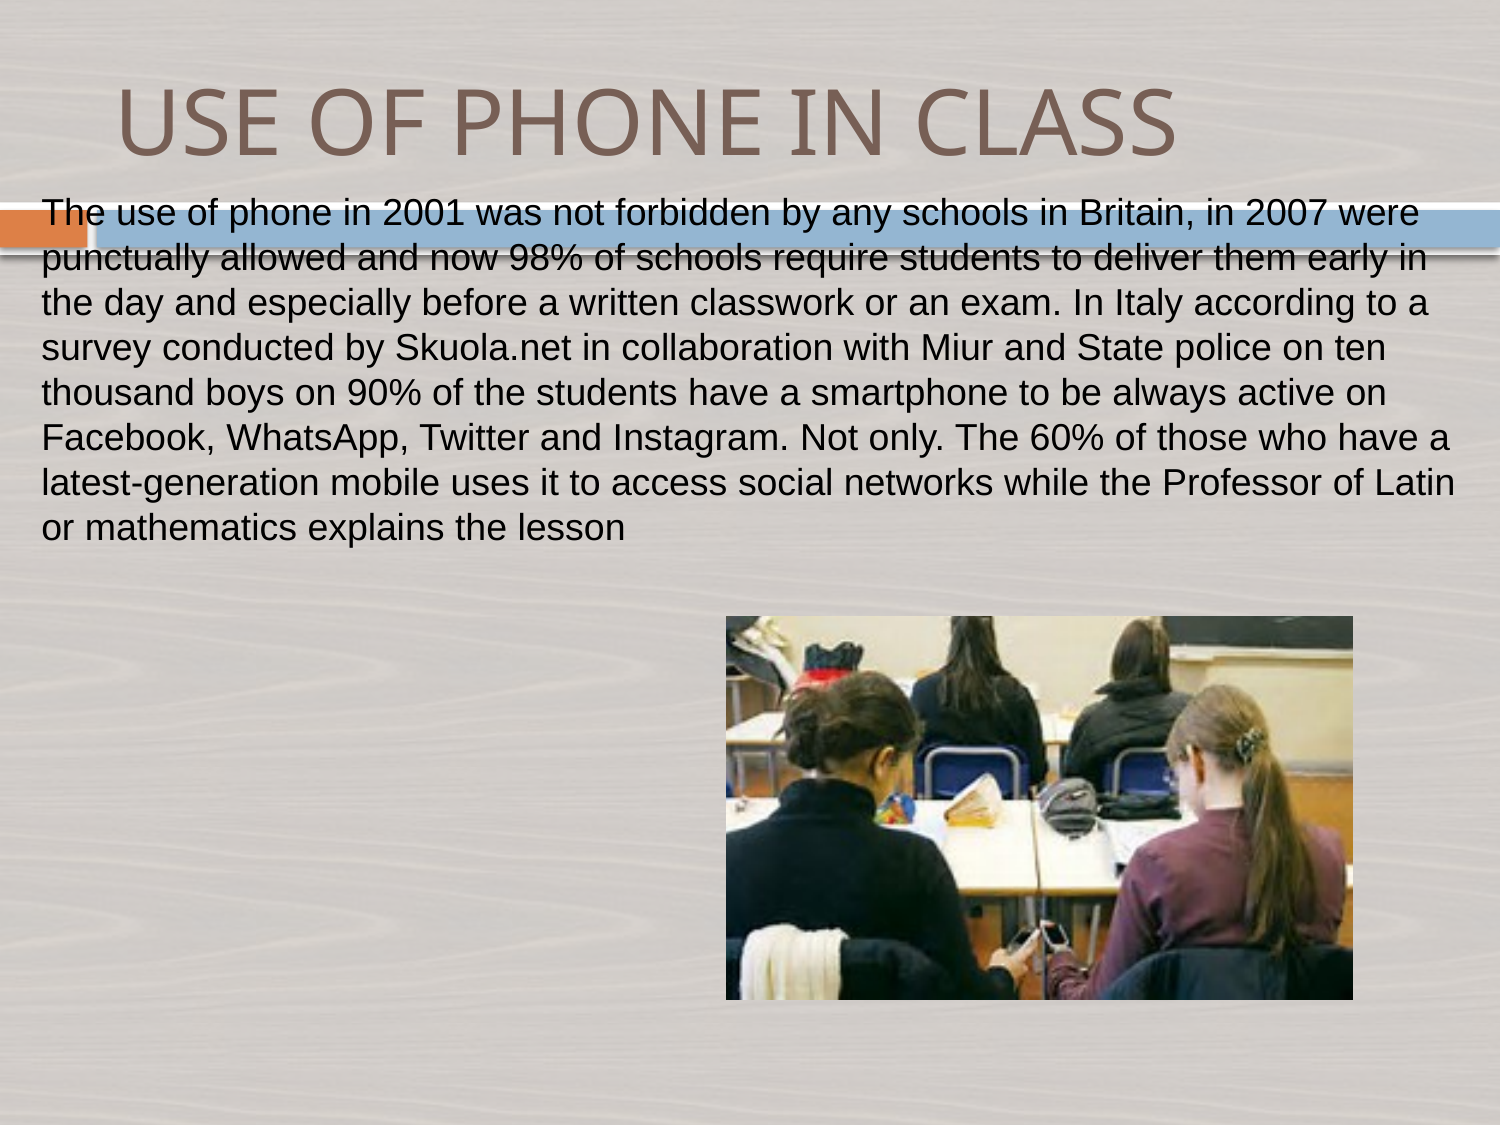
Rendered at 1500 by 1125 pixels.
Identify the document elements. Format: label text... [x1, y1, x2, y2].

picture [726, 615, 1353, 1001]
text_box The use of phone in 2001 was not forbidden by any schools in Britain, in 2007 were punctually allowed and now 98% of schools require students to deliver them early in the day and especially before a written classwork or an exam. In Italy according to a survey conducted by Skuola.net in collaboration with Miur and State police on ten thousand boys on 90% of the students have a smartphone to be always active on Facebook, WhatsApp, Twitter and Instagram. Not only. The 60% of those who have a latest-generation mobile uses it to access social networks while the Professor of Latin or mathematics explains the lesson [41, 187, 1465, 683]
title USE OF PHONE IN CLASS [99, 37, 1438, 187]
